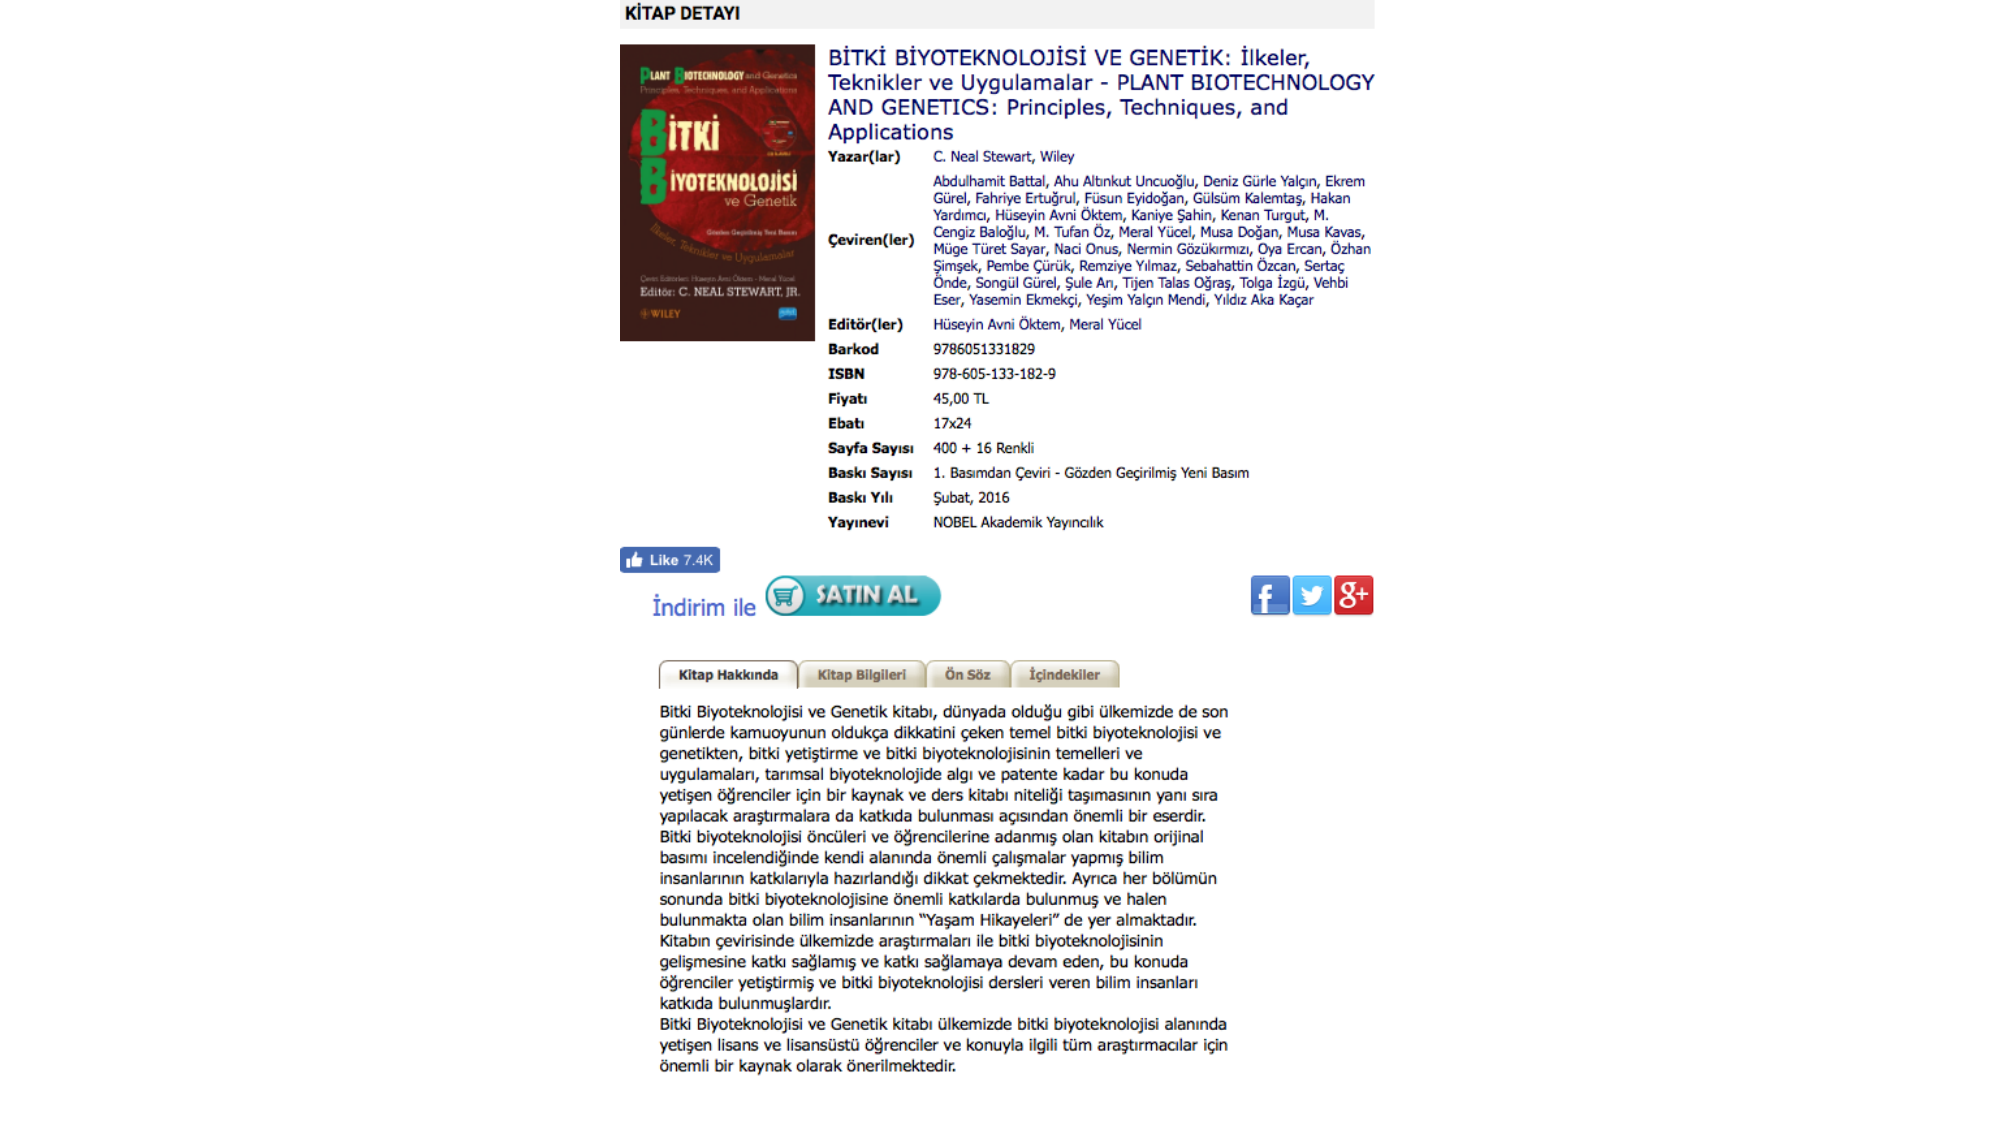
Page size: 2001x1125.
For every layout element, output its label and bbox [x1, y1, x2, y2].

picture [620, 0, 1380, 1125]
